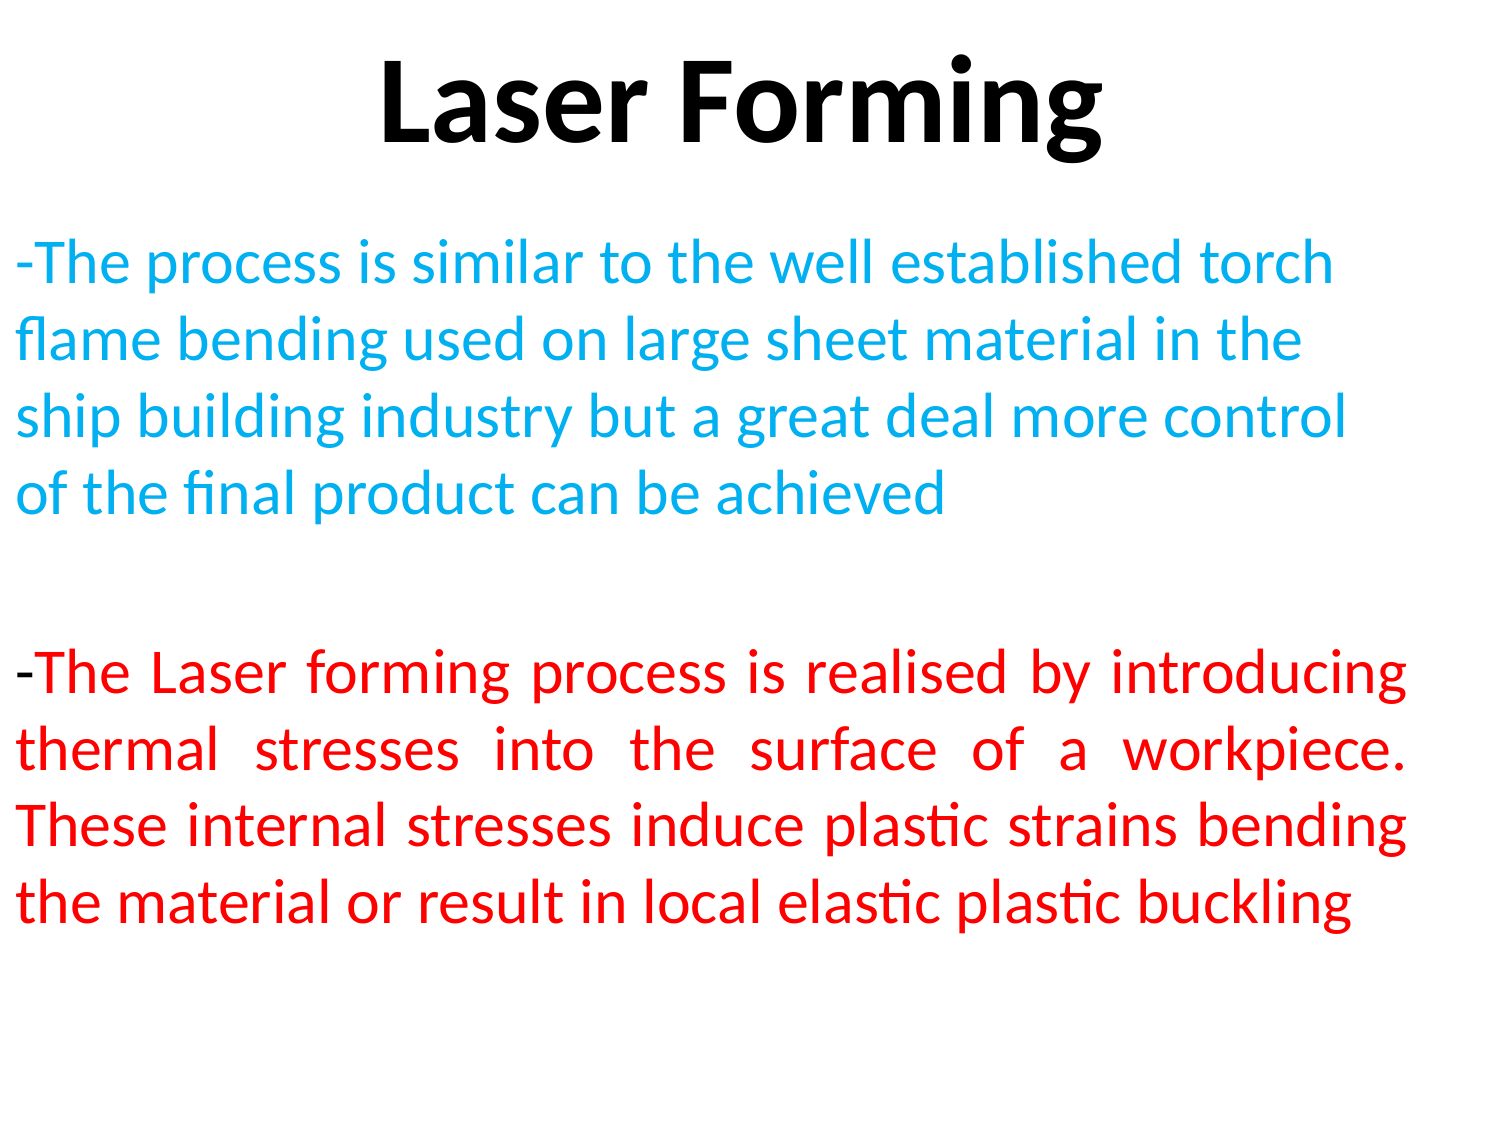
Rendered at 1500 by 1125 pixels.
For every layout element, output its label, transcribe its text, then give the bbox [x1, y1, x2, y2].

title Laser Forming [50, 0, 1400, 187]
list -The process is similar to the well established torch flame bending used on large sheet material in the ship building industry but a great deal more control of the final product can be achieved -The Laser forming process is realised by introducing thermal stresses into the surface of a workpiece. These internal stresses induce plastic strains bending the material or result in local elastic plastic buckling [0, 212, 1425, 1005]
